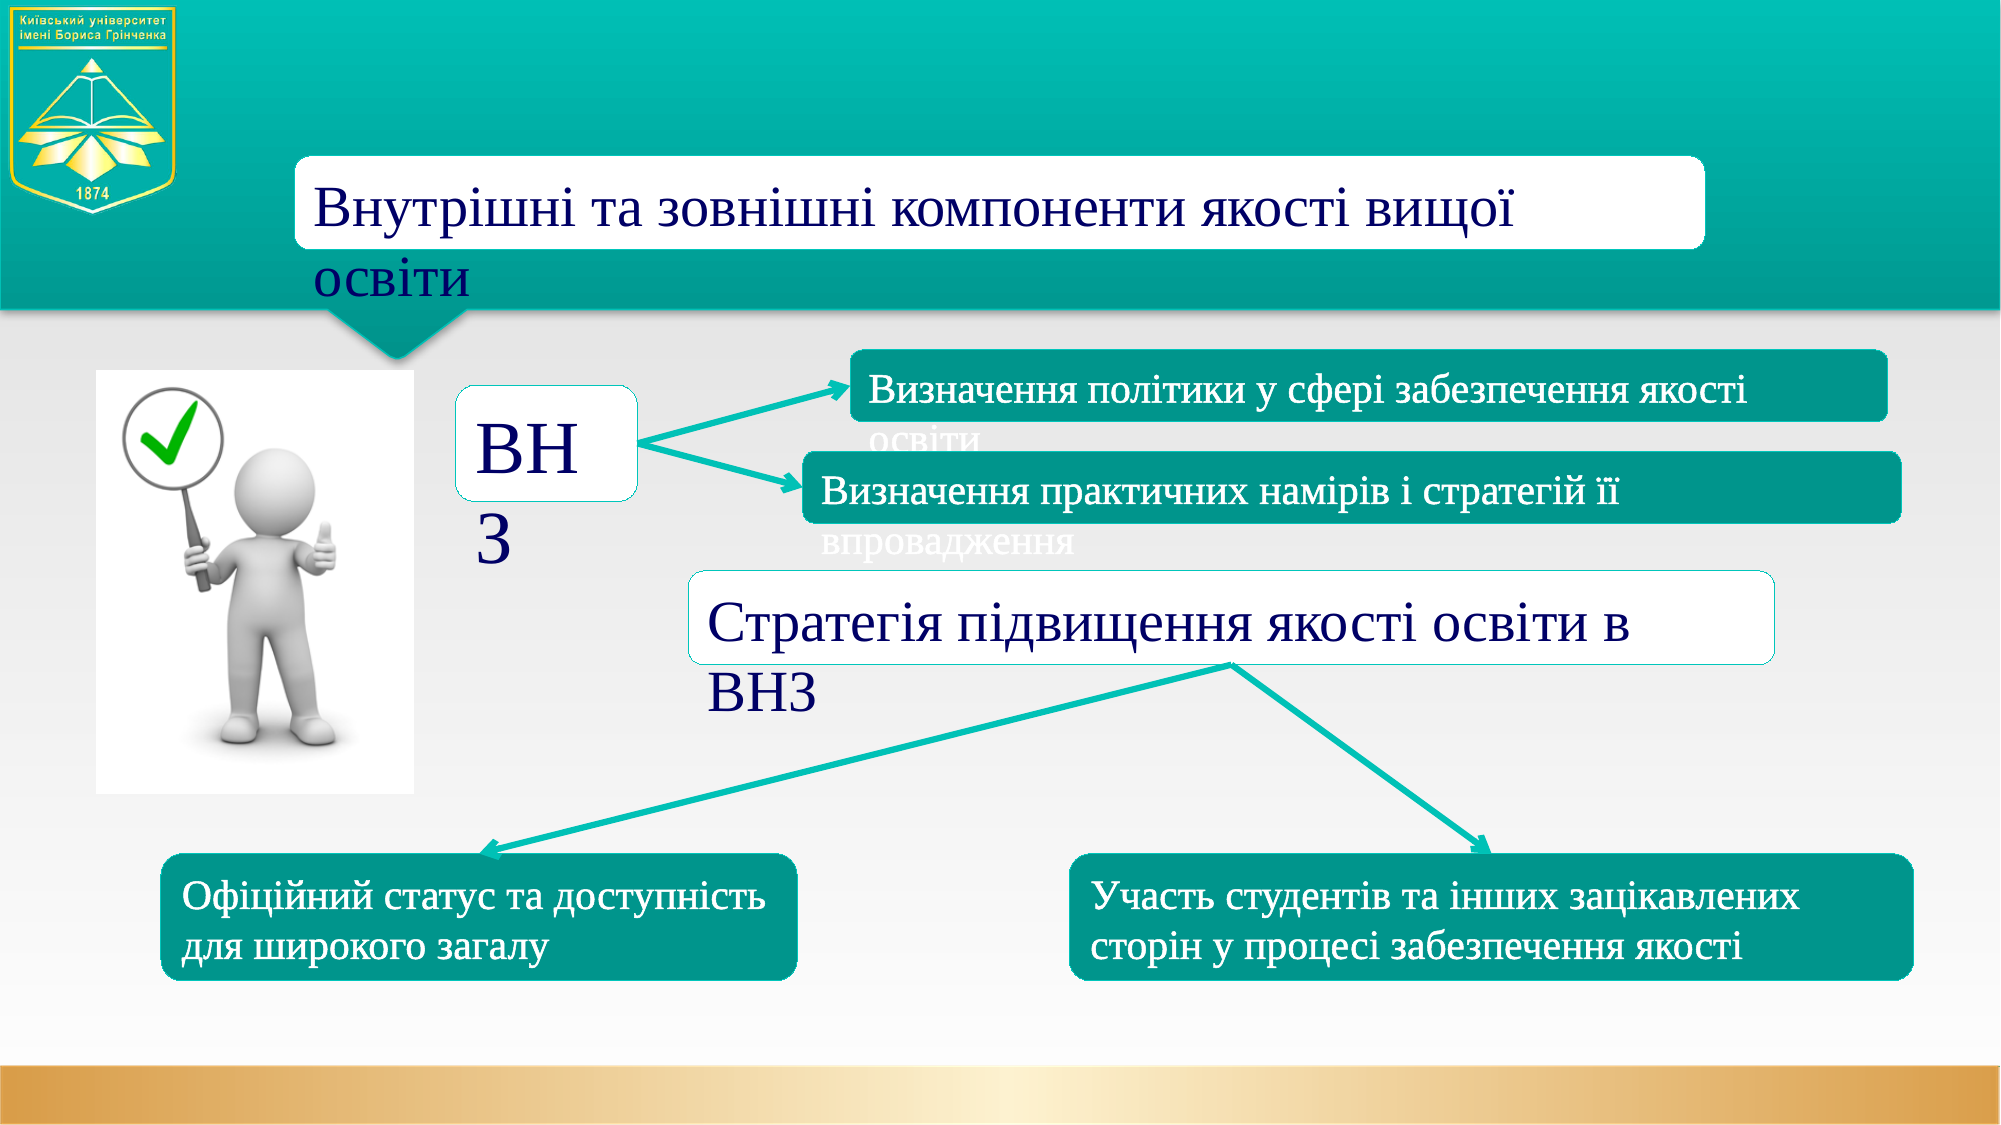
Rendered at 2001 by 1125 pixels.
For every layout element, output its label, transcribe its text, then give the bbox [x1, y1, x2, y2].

text_box Визначення політики у сфері забезпечення якості освіти [850, 349, 1888, 422]
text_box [478, 665, 1232, 854]
text_box Внутрішні та зовнішні компоненти якості вищої освіти [294, 155, 1706, 250]
text_box Офіційний статус та доступність для широкого загалу [160, 853, 798, 981]
picture [0, 1064, 2000, 1125]
text_box Визначення практичних намірів і стратегій її впровадження [802, 451, 1902, 524]
text_box ВНЗ [455, 385, 634, 502]
text_box Участь студентів та інших зацікавлених сторін у процесі забезпечення якості [1069, 853, 1914, 981]
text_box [637, 443, 801, 488]
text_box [637, 386, 849, 445]
picture [96, 370, 414, 794]
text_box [1232, 665, 1492, 854]
text_box Стратегія підвищення якості освіти в ВНЗ [688, 570, 1775, 665]
picture [0, 0, 194, 228]
